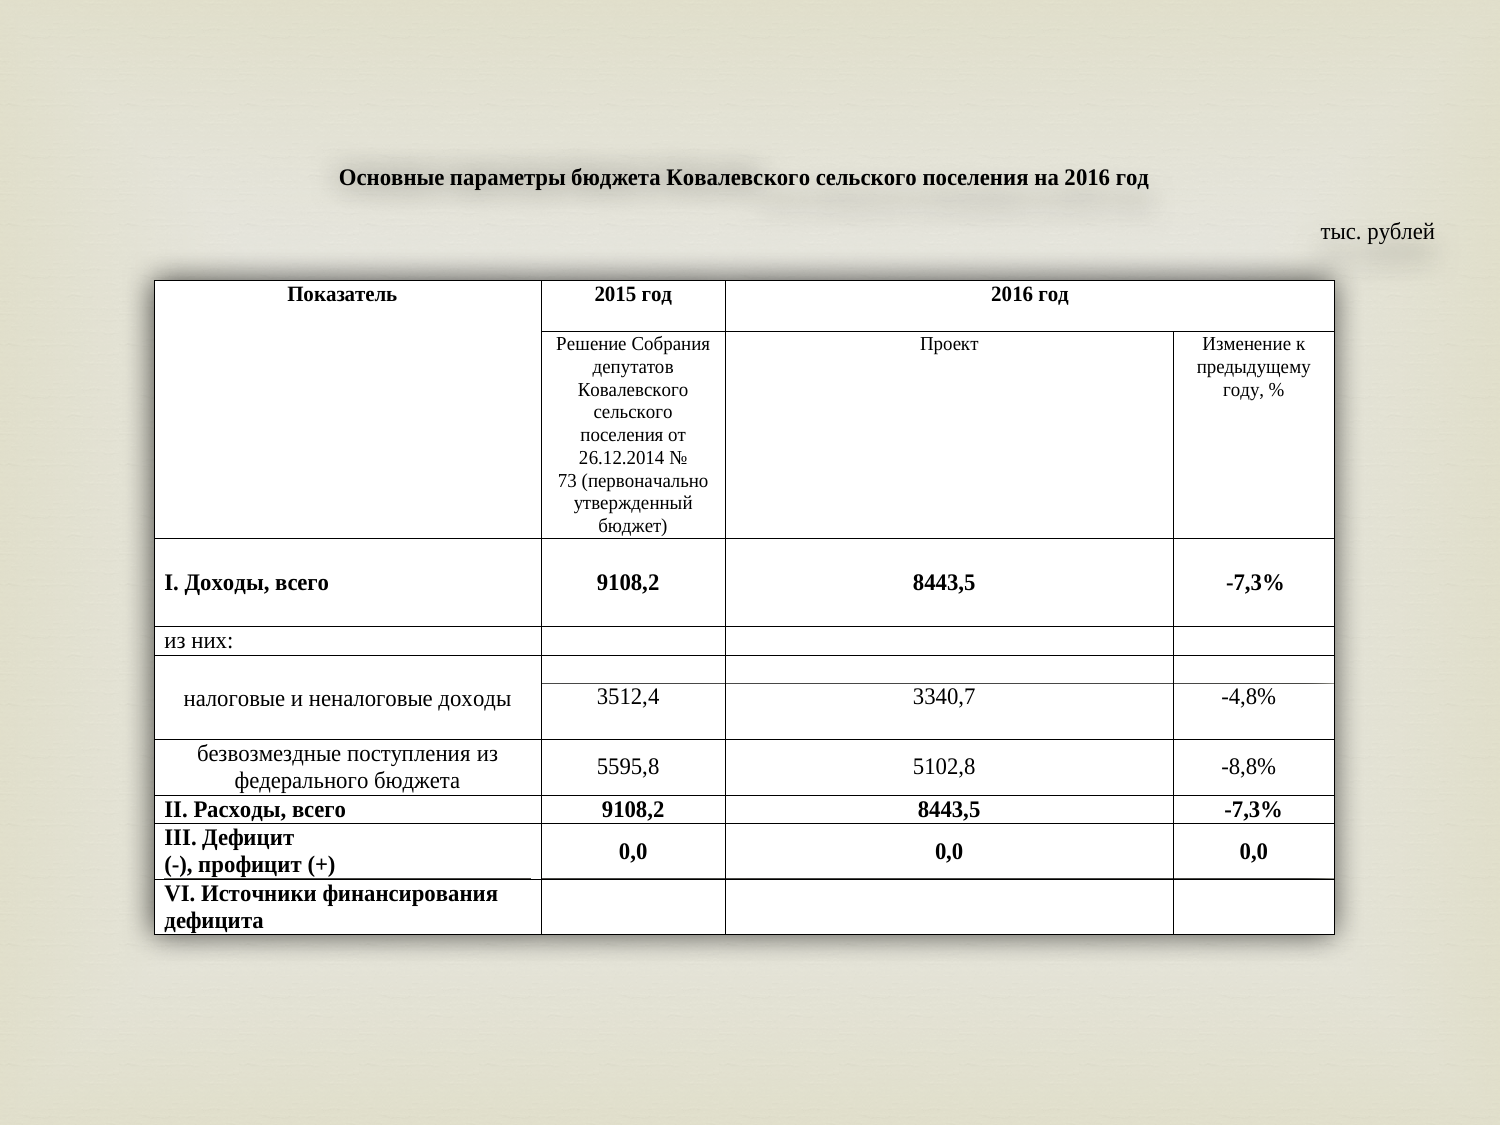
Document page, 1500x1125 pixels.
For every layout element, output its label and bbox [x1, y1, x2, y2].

picture [52, 163, 1436, 1006]
